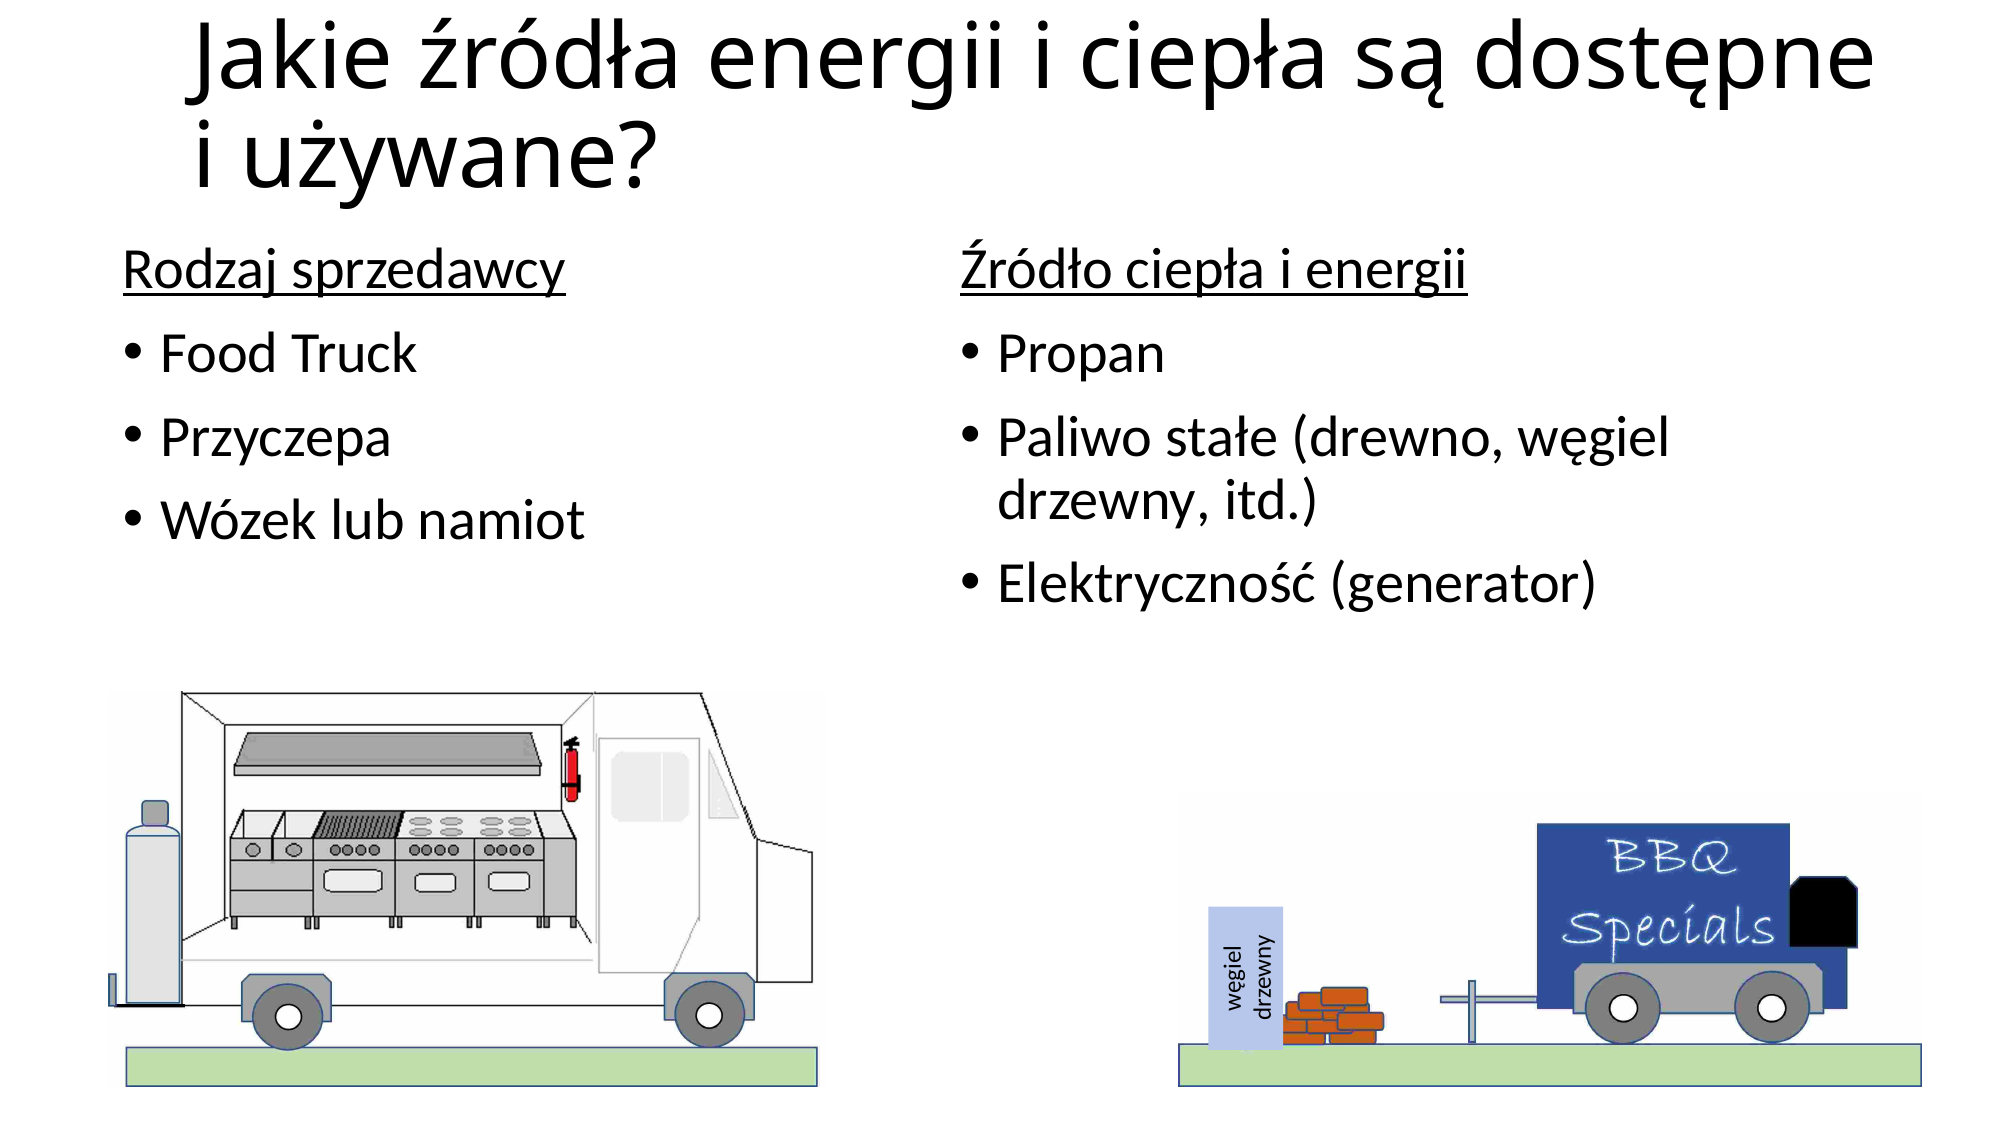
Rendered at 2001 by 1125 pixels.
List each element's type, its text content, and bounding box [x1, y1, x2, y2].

list Źródło ciepła i energii Propan Paliwo stałe (drewno, węgiel drzewny, itd.) Elektryczność (generator) [945, 230, 1892, 945]
picture [1178, 793, 1922, 1087]
title Jakie źródła energii i ciepła są dostępne i używane? [177, 0, 1903, 218]
picture [107, 691, 826, 1087]
list Rodzaj sprzedawcy Food Truck Przyczepa Wózek lub namiot [108, 230, 945, 945]
